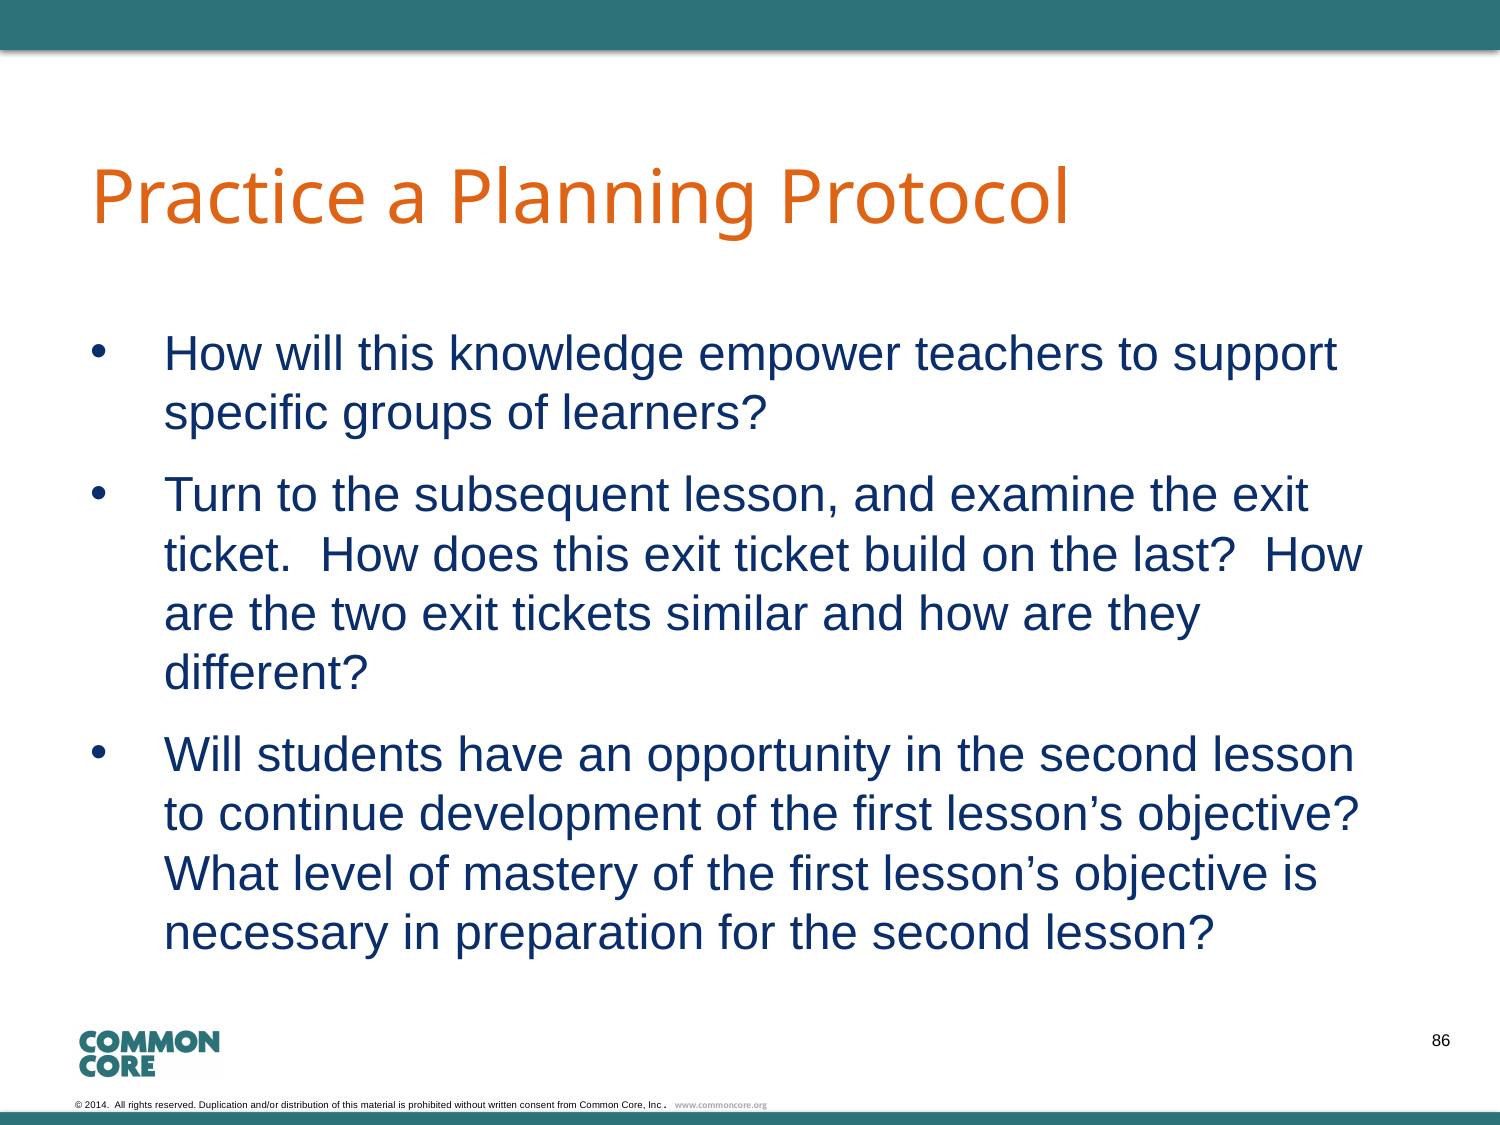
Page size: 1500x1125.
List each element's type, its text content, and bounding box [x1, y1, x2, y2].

list How will this knowledge empower teachers to support specific groups of learners? Turn to the subsequent lesson, and examine the exit ticket. How does this exit ticket build on the last? How are the two exit tickets similar and how are they different? Will students have an opportunity in the second lesson to continue development of the first lesson’s objective? What level of mastery of the first lesson’s objective is necessary in preparation for the second lesson? [75, 313, 1425, 974]
title Practice a Planning Protocol [75, 111, 1425, 247]
slide_number 86 [1383, 1003, 1466, 1064]
picture [72, 1025, 226, 1082]
